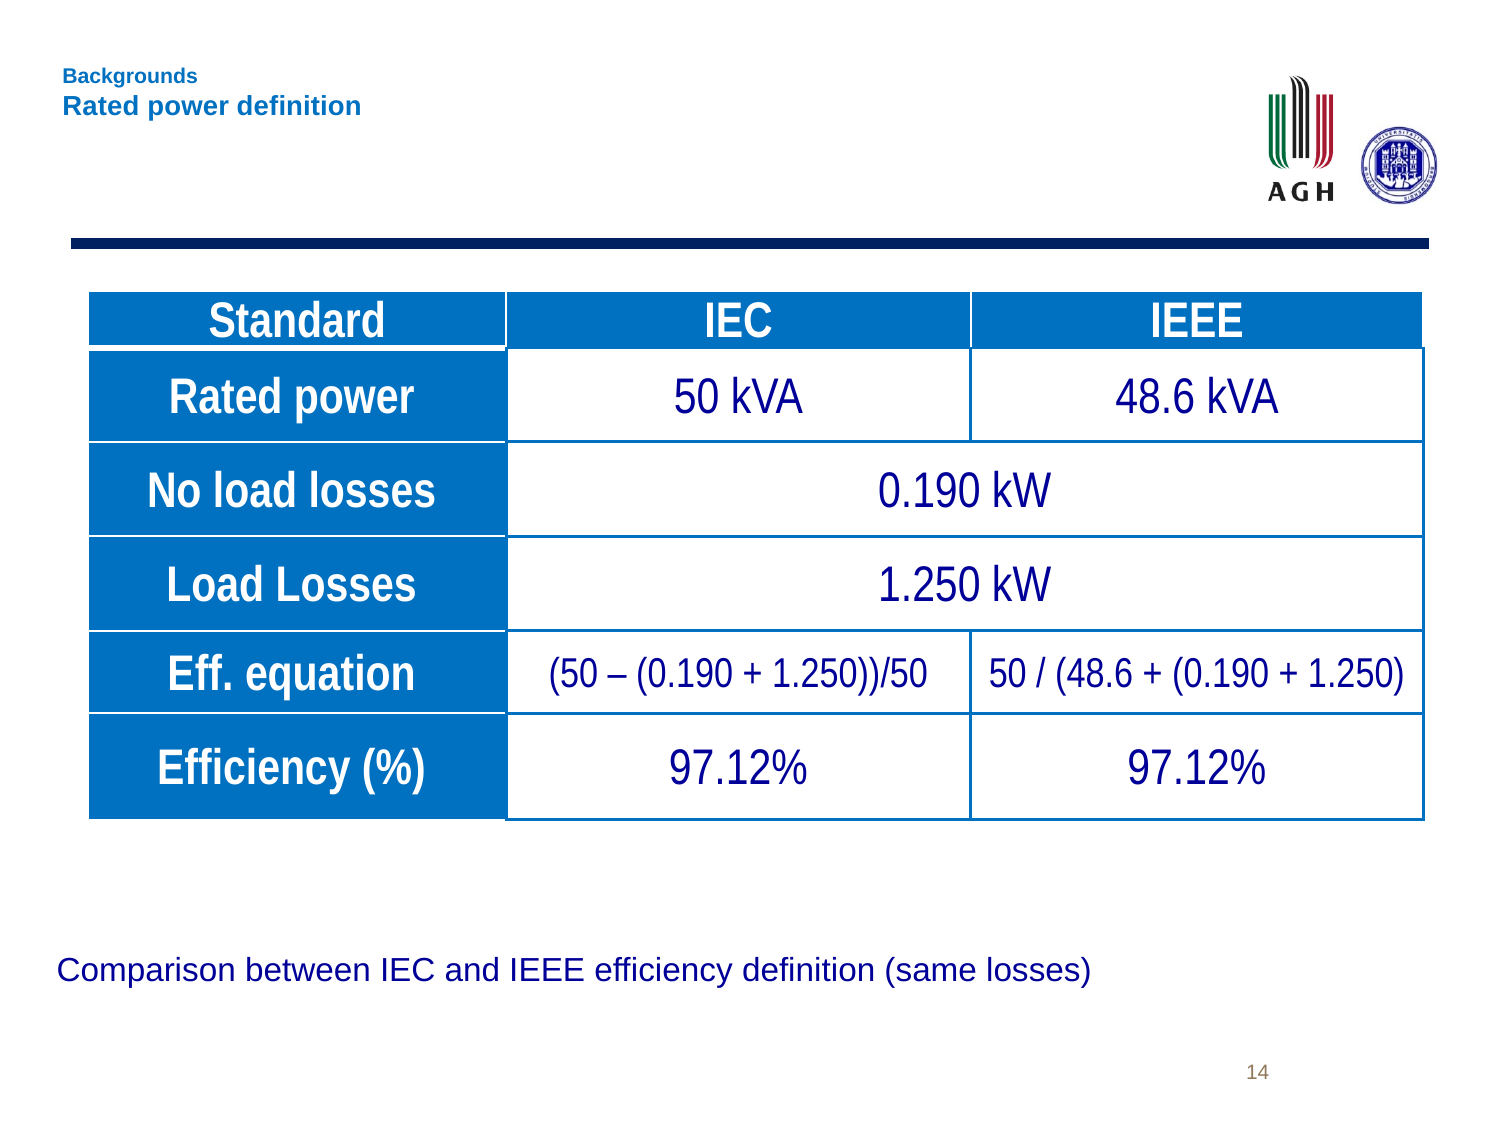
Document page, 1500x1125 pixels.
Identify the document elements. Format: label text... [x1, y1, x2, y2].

text_box Comparison between IEC and IEEE efficiency definition (same losses) [41, 940, 1109, 996]
table_cell 1.250 kW [508, 538, 1422, 629]
table_cell Rated power [89, 351, 505, 441]
table_header IEEE [972, 292, 1422, 347]
table_cell 0.190 kW [508, 443, 1422, 535]
table_cell 50 / (48.6 + (0.190 + 1.250) [972, 632, 1422, 712]
picture [1359, 124, 1439, 206]
table_cell Efficiency (%) [89, 714, 505, 819]
table_cell 50 kVA [508, 349, 969, 440]
table_cell Eff. equation [89, 632, 505, 712]
table_cell Load Losses [89, 537, 505, 630]
table_cell No load losses [89, 443, 505, 535]
table_header Standard [89, 292, 505, 345]
slide_number 14 [1246, 1058, 1430, 1104]
table_cell 48.6 kVA [972, 349, 1422, 440]
table_cell 97.12% [972, 715, 1422, 818]
table_cell (50 – (0.190 + 1.250))/50 [508, 632, 969, 712]
table_header IEC [507, 292, 970, 347]
picture [1262, 155, 1338, 214]
table_cell 97.12% [508, 715, 969, 818]
title Backgrounds Rated power definition [62, 62, 1363, 155]
